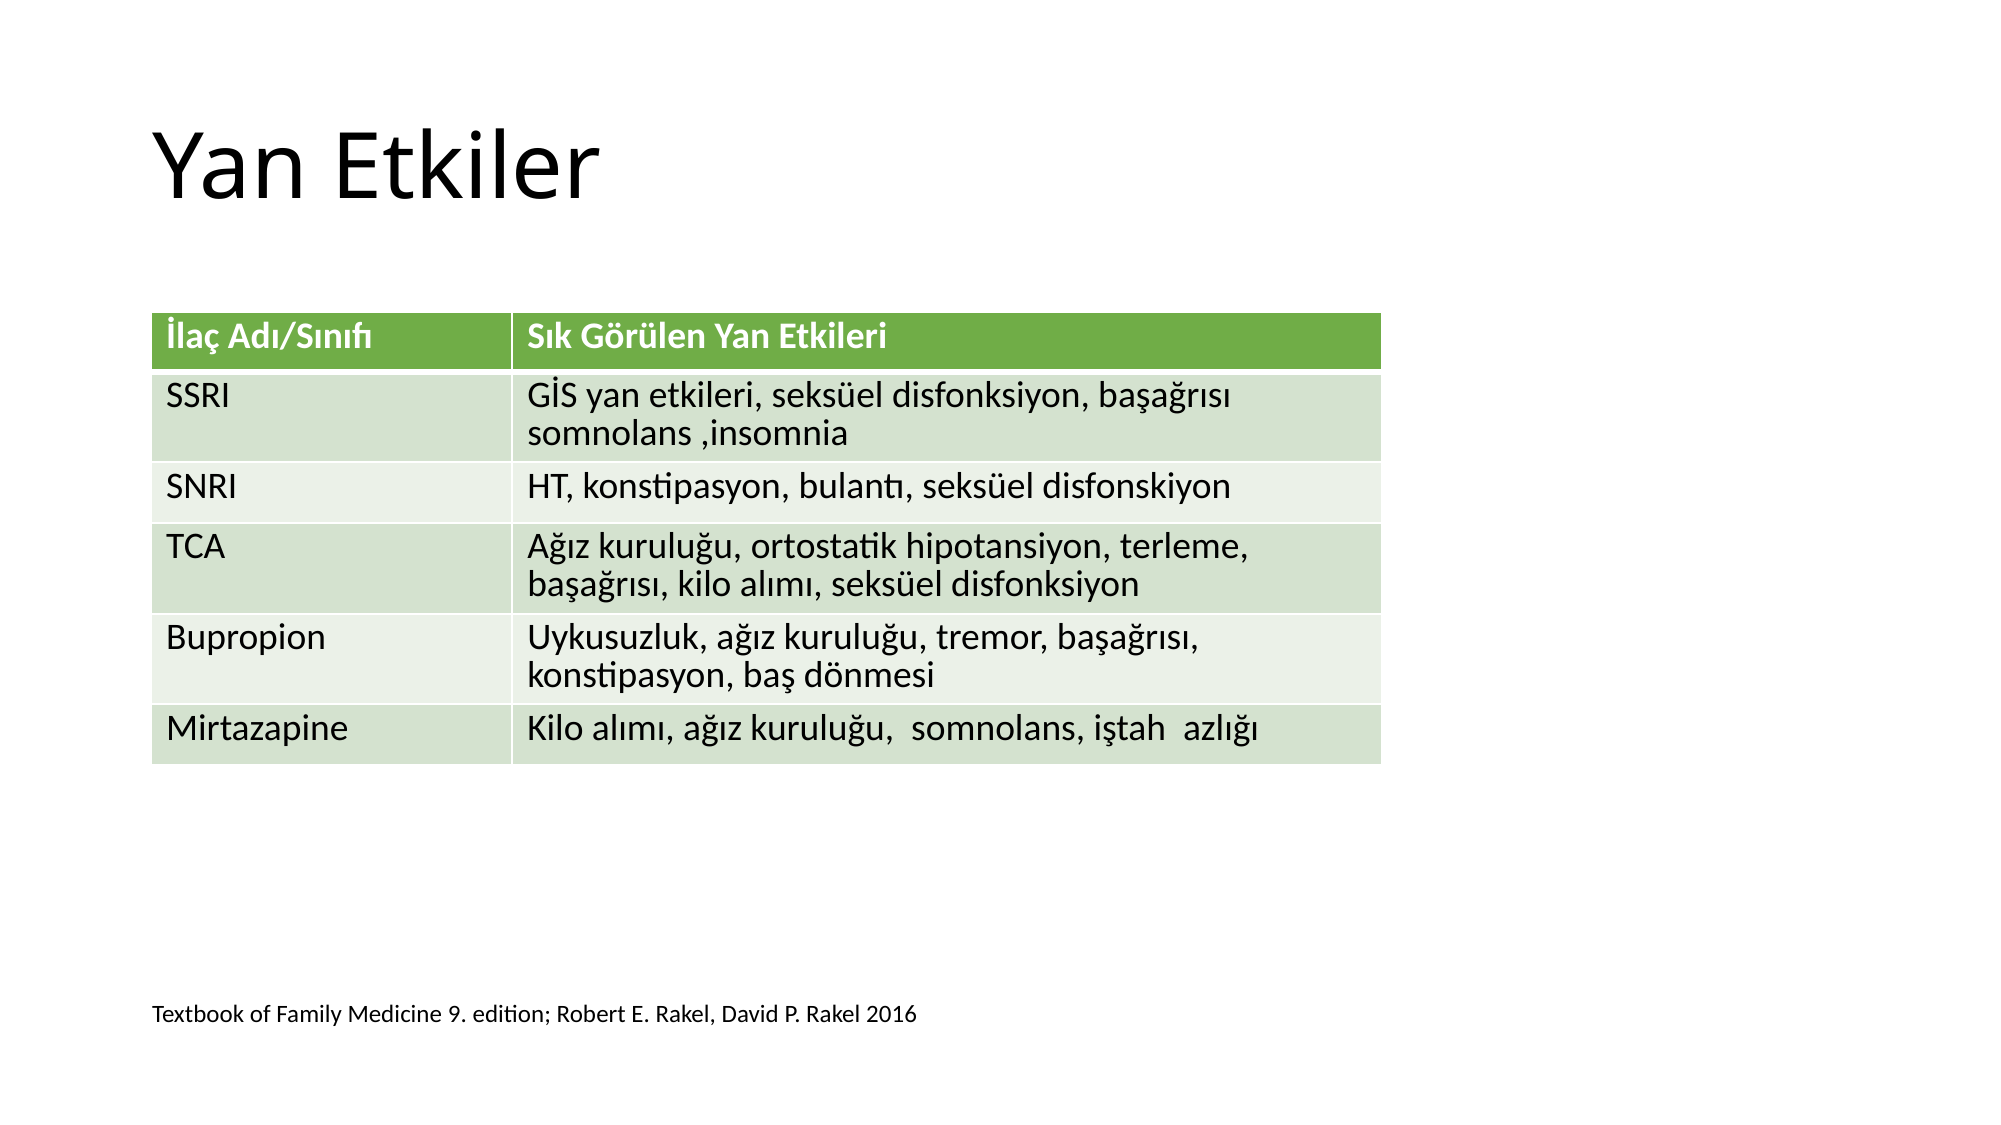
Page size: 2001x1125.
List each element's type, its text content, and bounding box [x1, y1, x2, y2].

table_cell HT, konstipasyon, bulantı, seksüel disfonskiyon [513, 463, 1381, 522]
text_box Textbook of Family Medicine 9. edition; Robert E. Rakel, David P. Rakel 2016 [137, 990, 1481, 1035]
table_cell GİS yan etkileri, seksüel disfonksiyon, başağrısı somnolans ,insomnia [513, 375, 1381, 461]
table_cell SNRI [152, 463, 511, 522]
table_header İlaç Adı/Sınıfı [152, 313, 511, 369]
table_cell TCA [152, 524, 511, 613]
table_cell Kilo alımı, ağız kuruluğu, somnolans, iştah azlığı [513, 705, 1381, 764]
table_header Sık Görülen Yan Etkileri [513, 313, 1381, 369]
table_cell Uykusuzluk, ağız kuruluğu, tremor, başağrısı, konstipasyon, baş dönmesi [513, 615, 1381, 703]
table_cell Mirtazapine [152, 705, 511, 764]
title Yan Etkiler [137, 59, 1863, 278]
table_cell Ağız kuruluğu, ortostatik hipotansiyon, terleme, başağrısı, kilo alımı, seksüel disfonksiyon [513, 524, 1381, 613]
table_cell SSRI [152, 375, 511, 461]
table_cell Bupropion [152, 615, 511, 703]
